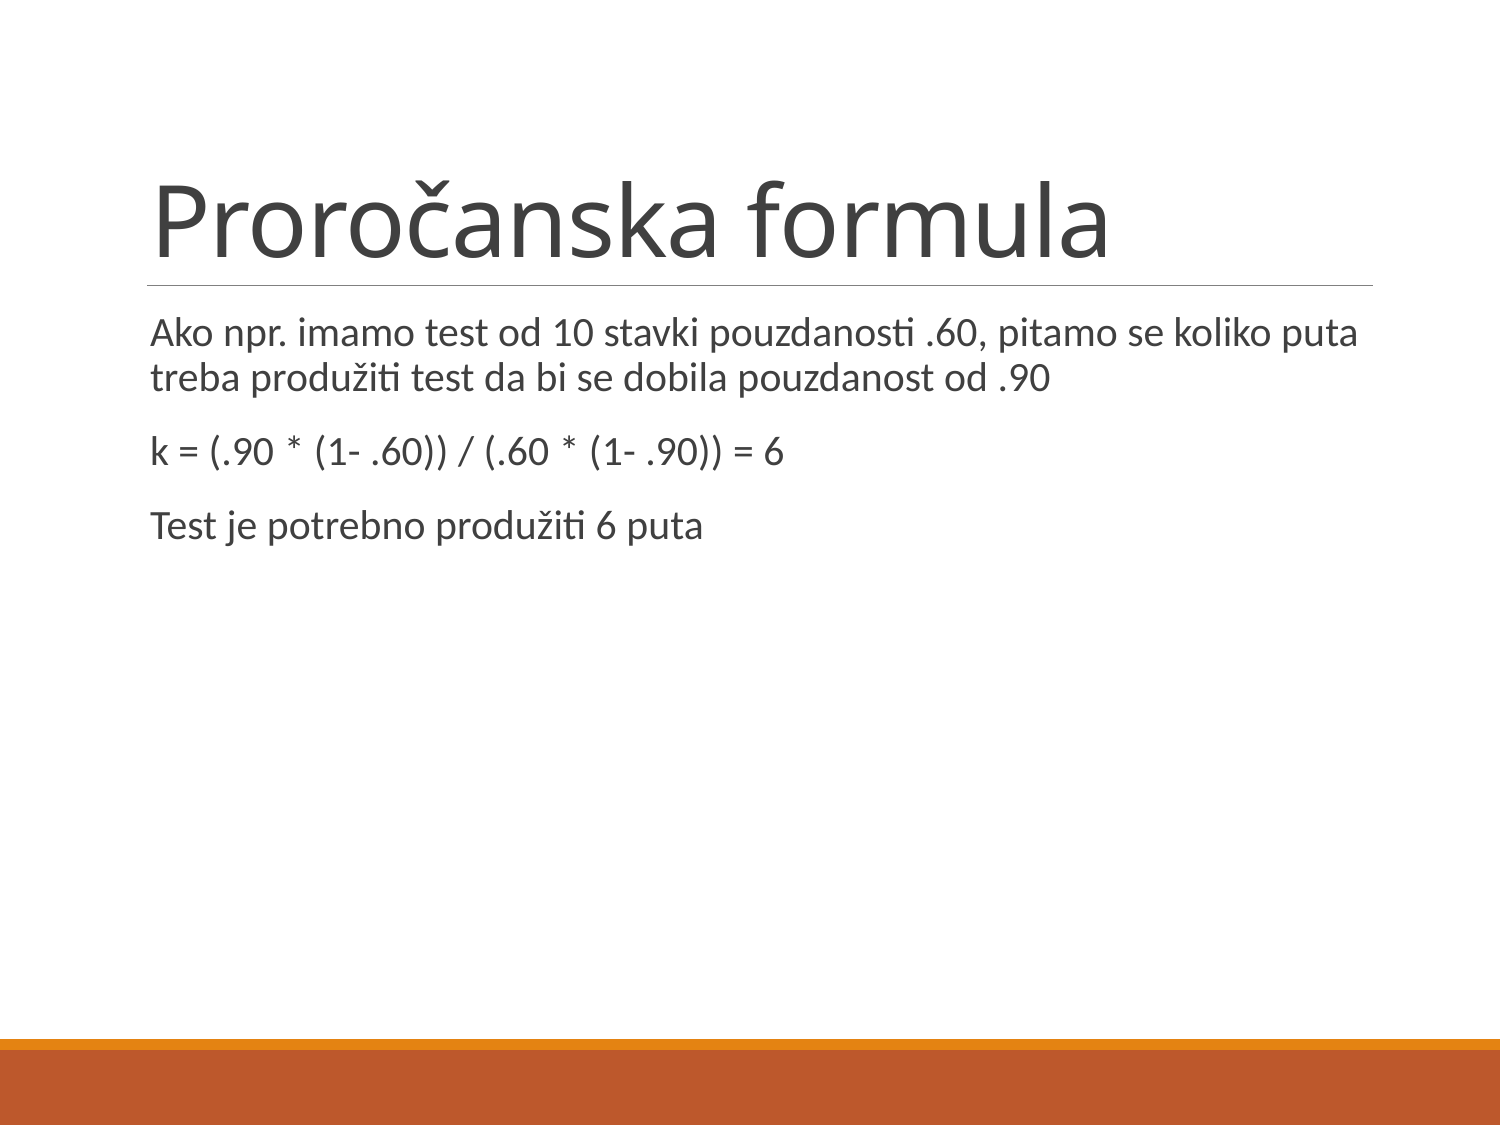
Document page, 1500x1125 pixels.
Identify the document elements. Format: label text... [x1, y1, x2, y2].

list Ako npr. imamo test od 10 stavki pouzdanosti .60, pitamo se koliko puta treba produžiti test da bi se dobila pouzdanost od .90 k = (.90 * (1- .60)) / (.60 * (1- .90)) = 6 Test je potrebno produžiti 6 puta [135, 302, 1373, 963]
title Proročanska formula [135, 47, 1373, 285]
